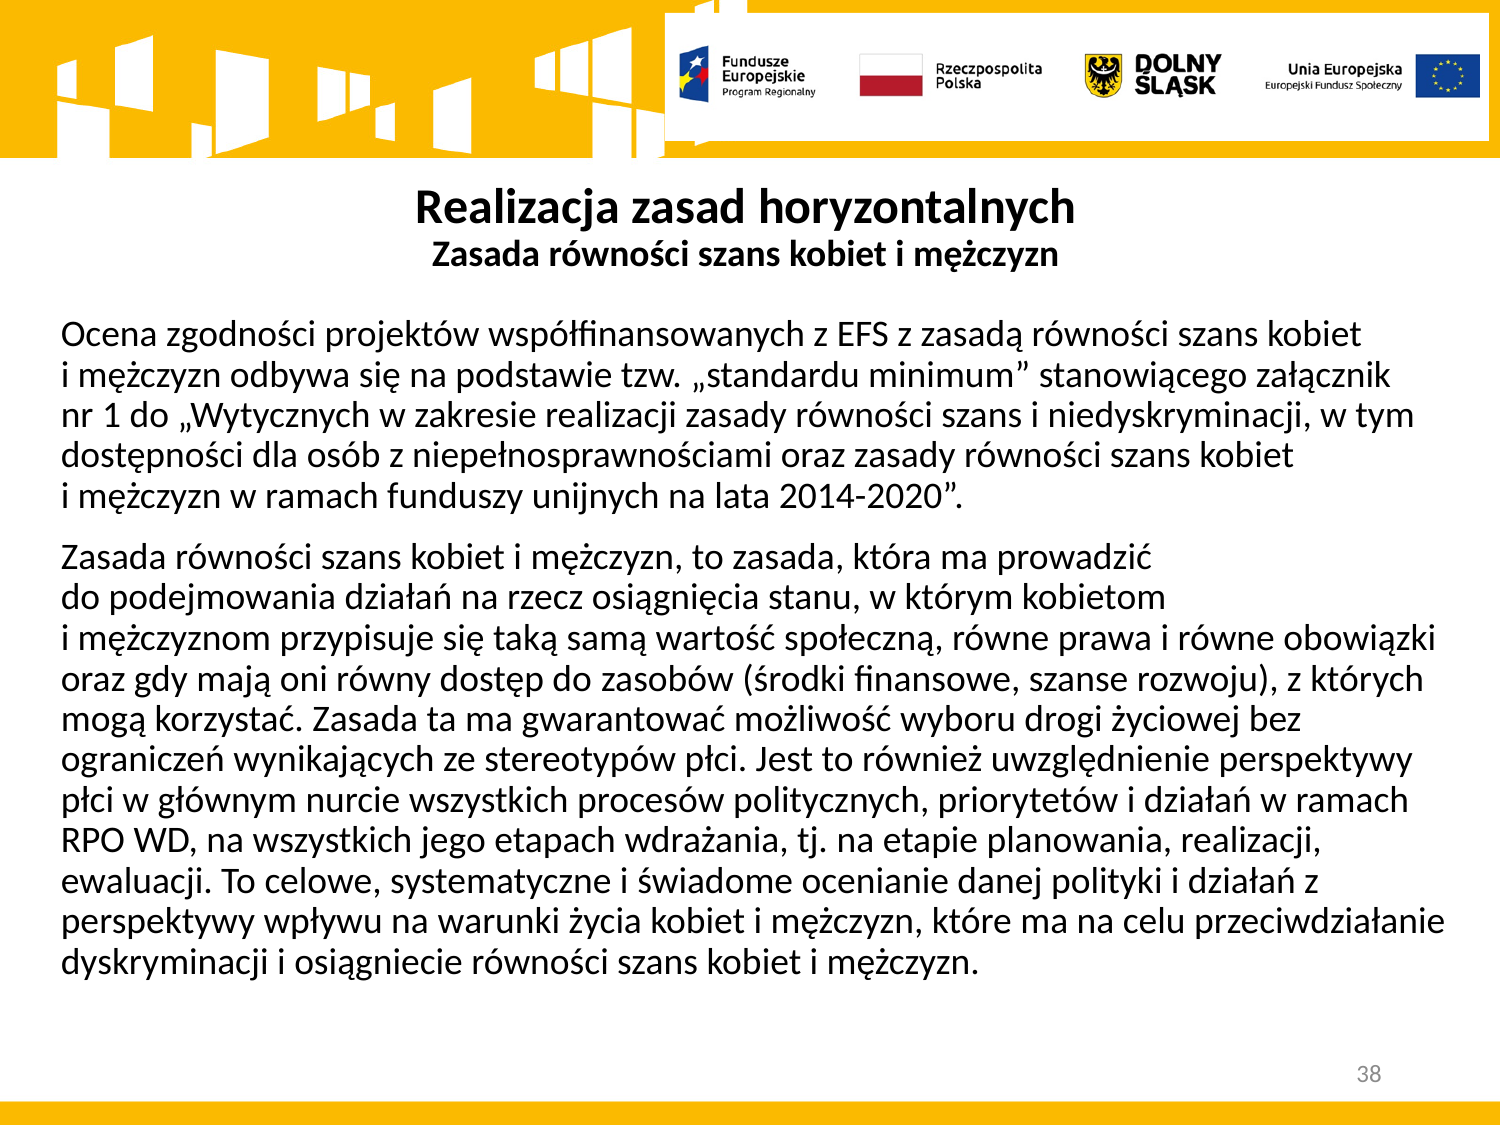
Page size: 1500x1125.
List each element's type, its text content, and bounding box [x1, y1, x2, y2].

list Ocena zgodności projektów współfinansowanych z EFS z zasadą równości szans kobiet i mężczyzn odbywa się na podstawie tzw. „standardu minimum” stanowiącego załącznik nr 1 do „Wytycznych w zakresie realizacji zasady równości szans i niedyskryminacji, w tym dostępności dla osób z niepełnosprawnościami oraz zasady równości szans kobiet i mężczyzn w ramach funduszy unijnych na lata 2014-2020”. Zasada równości szans kobiet i mężczyzn, to zasada, która ma prowadzić do podejmowania działań na rzecz osiągnięcia stanu, w którym kobietom i mężczyznom przypisuje się taką samą wartość społeczną, równe prawa i równe obowiązki oraz gdy mają oni równy dostęp do zasobów (środki finansowe, szanse rozwoju), z których mogą korzystać. Zasada ta ma gwarantować możliwość wyboru drogi życiowej bez ograniczeń wynikających ze stereotypów płci. Jest to również uwzględnienie perspektywy płci w głównym nurcie wszystkich procesów politycznych, priorytetów i działań w ramach RPO WD, na wszystkich jego etapach wdrażania, tj. na etapie planowania, realizacji, ewaluacji. To celowe, systematyczne i świadome ocenianie danej polityki i działań z perspektywy wpływu na warunki życia kobiet i mężczyzn, które ma na celu przeciwdziałanie dyskryminacji i osiągniecie równości szans kobiet i mężczyzn. [45, 306, 1469, 822]
picture [0, 0, 1500, 1125]
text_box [664, 12, 1489, 141]
title Realizacja zasad horyzontalnych Zasada równości szans kobiet i mężczyzn [95, 156, 1398, 298]
slide_number 38 [1059, 1042, 1397, 1103]
